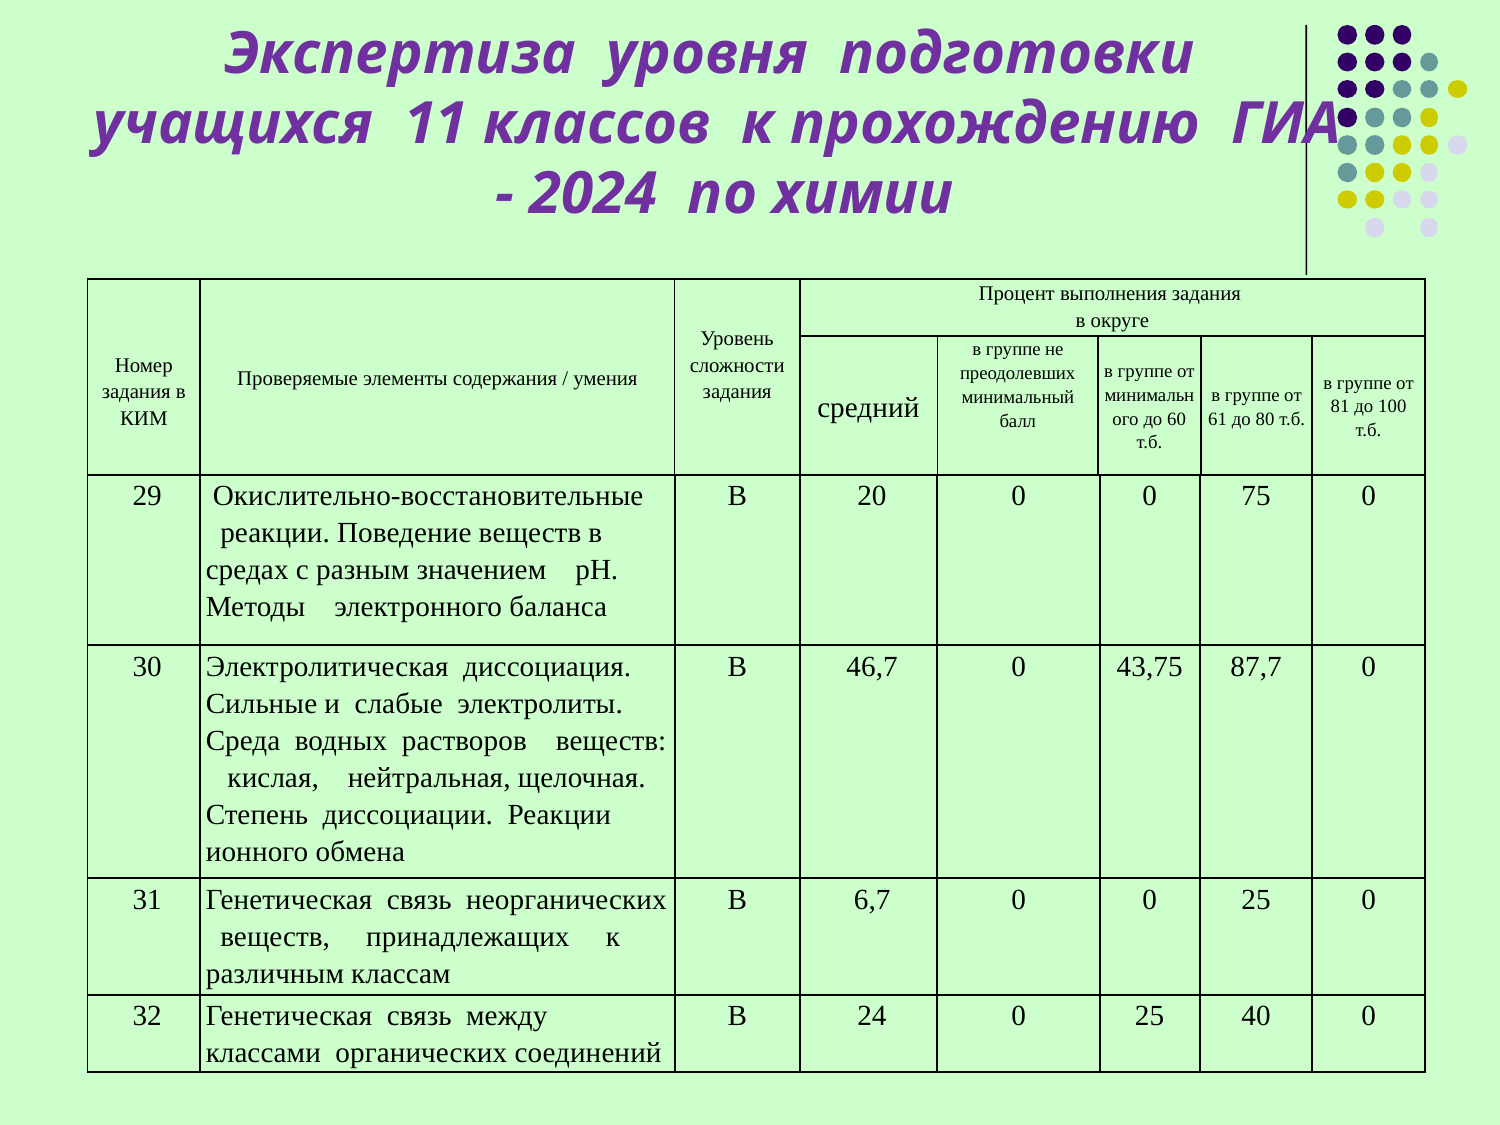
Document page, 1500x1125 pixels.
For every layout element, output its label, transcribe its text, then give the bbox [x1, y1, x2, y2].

table_cell 46,7 [801, 646, 936, 877]
table_header В [676, 476, 799, 644]
table_cell 0 [1313, 646, 1424, 877]
table_header Процент выполнения задания в округе [801, 280, 1424, 335]
table_cell Генетическая связь неорганических веществ, принадлежащих к различным классам [201, 879, 674, 994]
table_cell 43,75 [1101, 646, 1199, 877]
table_header Уровень сложности задания [675, 280, 799, 474]
table_cell 0 [1313, 879, 1424, 994]
title Экспертиза уровня подготовки учащихся 11 классов к прохождению ГИА - 2024 по химии [75, 20, 1375, 233]
table_header Проверяемые элементы содержания / умения [201, 280, 674, 474]
table_cell 32 [88, 996, 199, 1071]
table_cell 25 [1201, 879, 1311, 994]
table_header 0 [938, 476, 1099, 644]
table_cell 87,7 [1201, 646, 1311, 877]
table_header Окислительно-восстановительные реакции. Поведение веществ в средах с разным значением pH. Методы электронного баланса [201, 476, 674, 644]
table_cell в группе от 61 до 80 т.б. [1202, 337, 1311, 474]
table_header 0 [1101, 476, 1199, 644]
table_cell 0 [938, 646, 1099, 877]
table_cell Генетическая связь между классами органических соединений [201, 996, 674, 1071]
table_cell 31 [88, 879, 199, 994]
table_cell 0 [938, 996, 1099, 1071]
table_cell В [676, 996, 799, 1071]
table_header 0 [1313, 476, 1424, 644]
table_cell 0 [938, 879, 1099, 994]
table_cell 30 [88, 646, 199, 877]
table_cell 25 [1101, 996, 1199, 1071]
table_cell в группе от минимального до 60 т.б. [1099, 337, 1200, 474]
table_cell Электролитическая диссоциация. Сильные и слабые электролиты. Среда водных растворов веществ: кислая, нейтральная, щелочная. Степень диссоциации. Реакции ионного обмена [201, 646, 674, 877]
table_cell В [676, 646, 799, 877]
table_cell В [676, 879, 799, 994]
table_cell 6,7 [801, 879, 936, 994]
table_cell в группе не преодолевших минимальный балл [938, 337, 1097, 474]
table_header 20 [801, 476, 936, 644]
table_cell 40 [1201, 996, 1311, 1071]
table_cell 24 [801, 996, 936, 1071]
table_cell средний [801, 337, 937, 474]
table_cell 0 [1313, 996, 1424, 1071]
table_header 75 [1201, 476, 1311, 644]
table_cell 0 [1101, 879, 1199, 994]
table_header 29 [88, 476, 199, 644]
table_header Номер задания в КИМ [88, 280, 199, 474]
table_cell в группе от 81 до 100 т.б. [1313, 337, 1424, 474]
